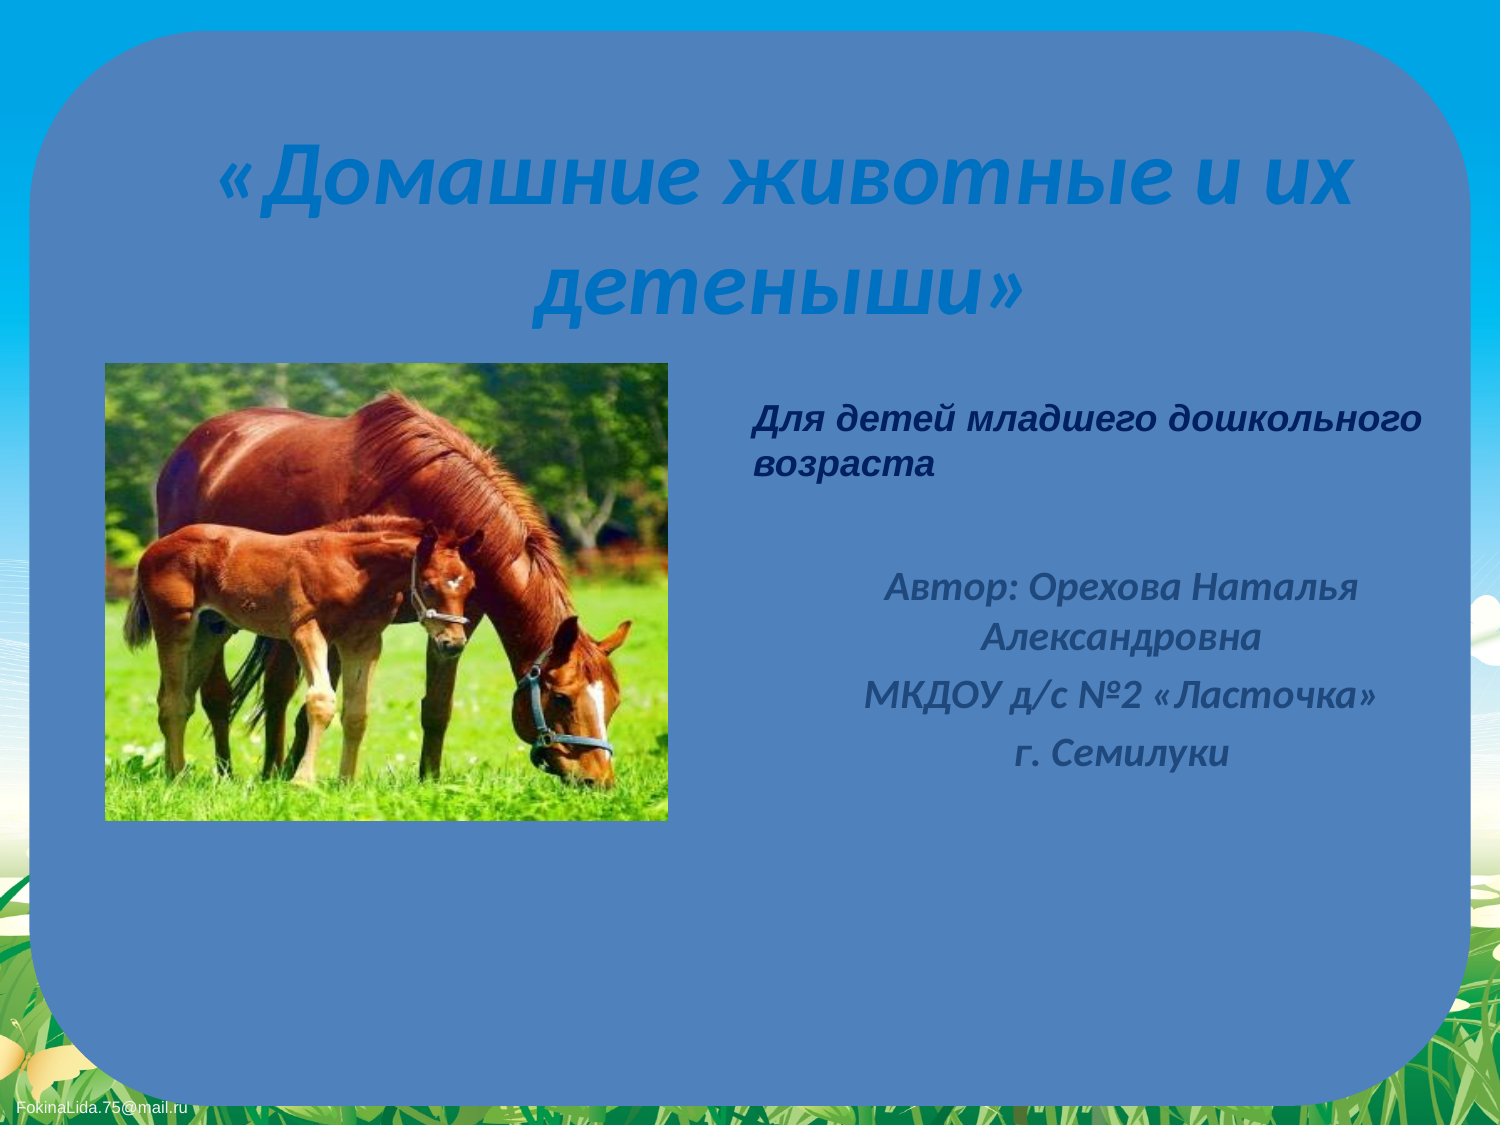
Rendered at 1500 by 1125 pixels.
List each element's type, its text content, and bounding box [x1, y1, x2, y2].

subtitle Автор: Орехова Наталья Александровна МКДОУ д/с №2 «Ласточка» г. Семилуки [831, 550, 1412, 848]
title «Домашние животные и их детеныши» [140, 116, 1429, 330]
text_box Для детей младшего дошкольного возраста [738, 386, 1454, 537]
picture [105, 363, 669, 821]
picture [0, 347, 1500, 1125]
